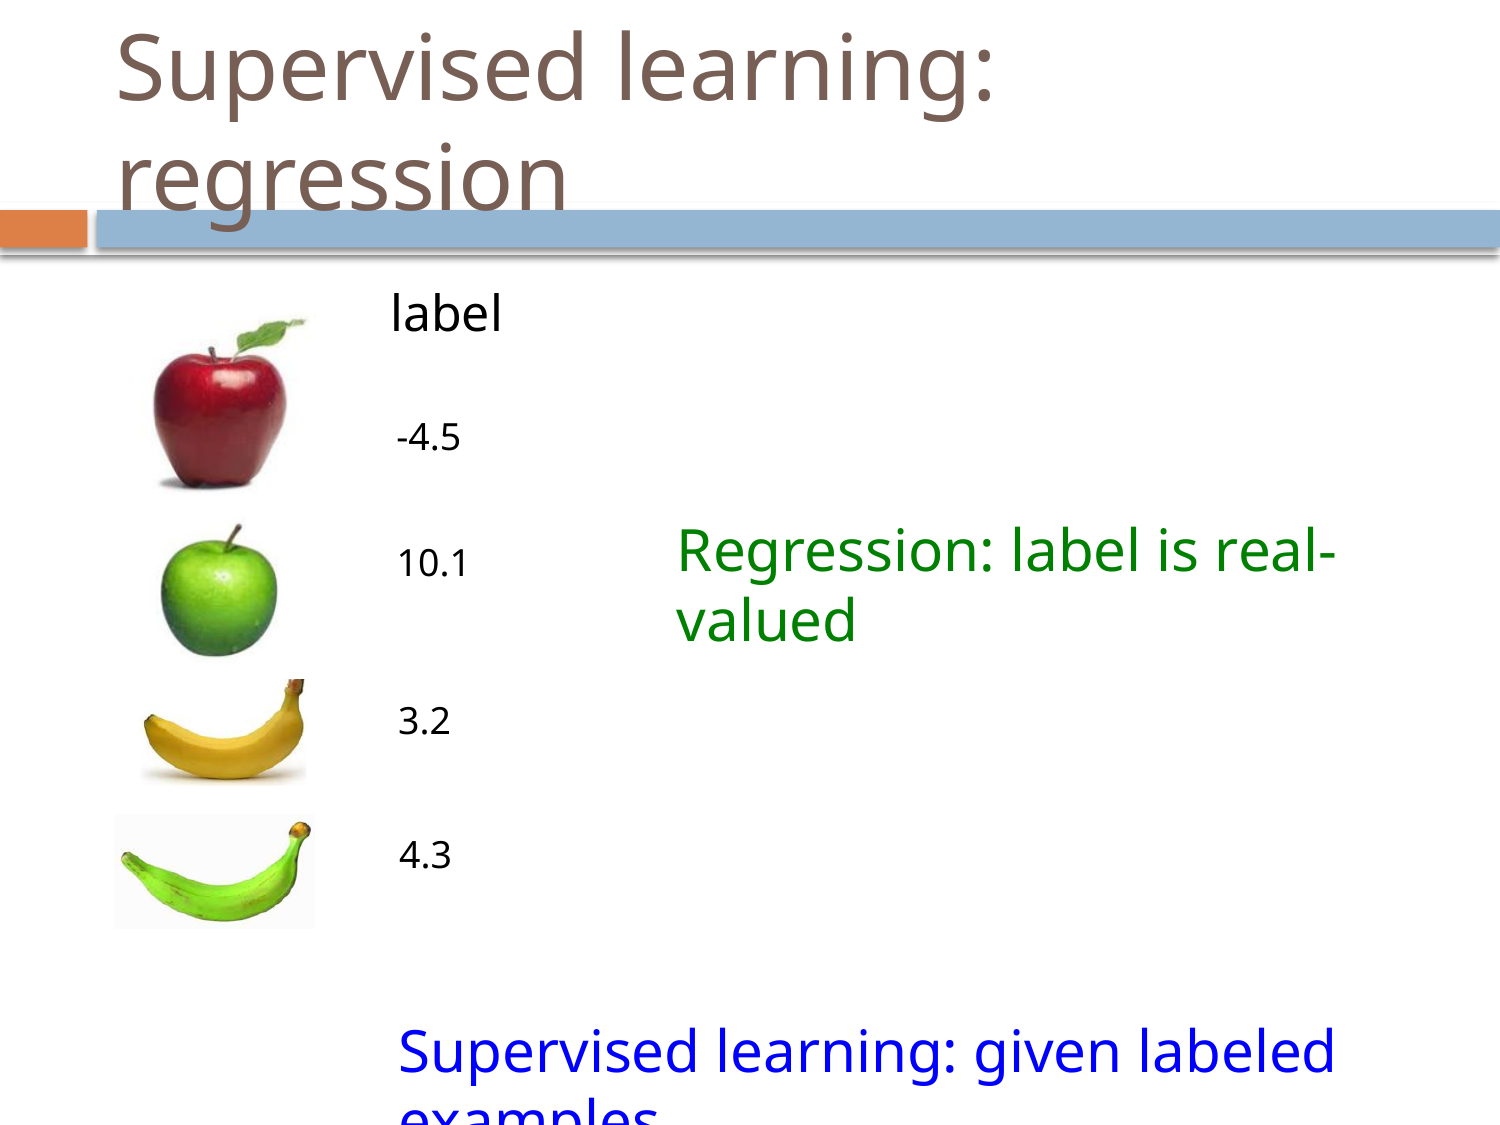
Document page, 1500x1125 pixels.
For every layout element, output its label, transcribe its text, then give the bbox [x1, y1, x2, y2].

text_box -4.5 [381, 405, 485, 465]
text_box 3.2 [383, 689, 473, 750]
text_box Supervised learning: given labeled examples [384, 1006, 1500, 1125]
text_box 10.1 [381, 531, 495, 592]
text_box Regression: label is real-valued [662, 505, 1473, 660]
picture [148, 516, 295, 664]
picture [133, 312, 322, 498]
picture [114, 814, 315, 929]
text_box label [375, 274, 527, 350]
text_box Supervised learning: regression [100, 37, 1438, 200]
text_box 4.3 [384, 823, 474, 884]
picture [133, 678, 315, 786]
